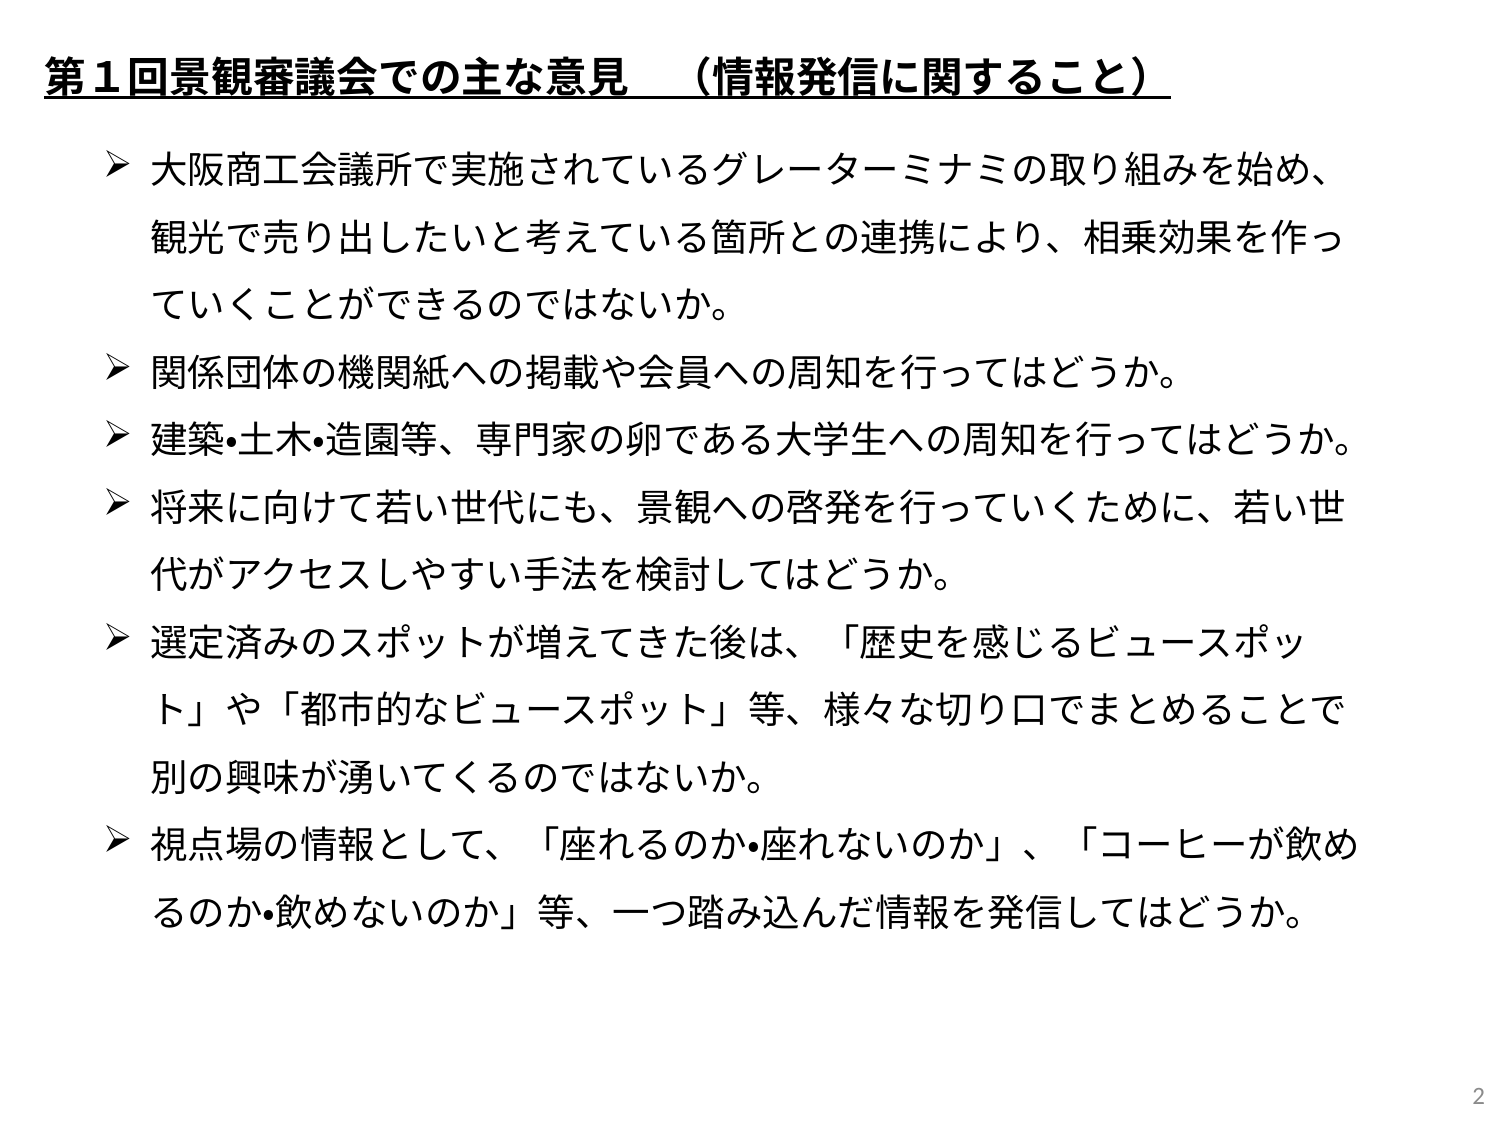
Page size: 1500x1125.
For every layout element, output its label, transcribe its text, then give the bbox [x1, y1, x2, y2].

title 第１回景観審議会での主な意見 （情報発信に関すること） [29, 29, 1380, 122]
slide_number 2 [1162, 1065, 1500, 1125]
text_box 大阪商工会議所で実施されているグレーターミナミの取り組みを始め、観光で売り出したいと考えている箇所との連携により、相乗効果を作っていくことができるのではないか。 関係団体の機関紙への掲載や会員への周知を行ってはどうか。 建築・土木・造園等、専門家の卵である大学生への周知を行ってはどうか。 将来に向けて若い世代にも、景観への啓発を行っていくために、若い世代がアクセスしやすい手法を検討してはどうか。 選定済みのスポットが増えてきた後は、「歴史を感じるビュースポット」や「都市的なビュースポット」等、様々な切り口でまとめることで別の興味が湧いてくるのではないか。 視点場の情報として、「座れるのか・座れないのか」、「コーヒーが飲めるのか・飲めないのか」等、一つ踏み込んだ情報を発信してはどうか。 [88, 116, 1380, 942]
